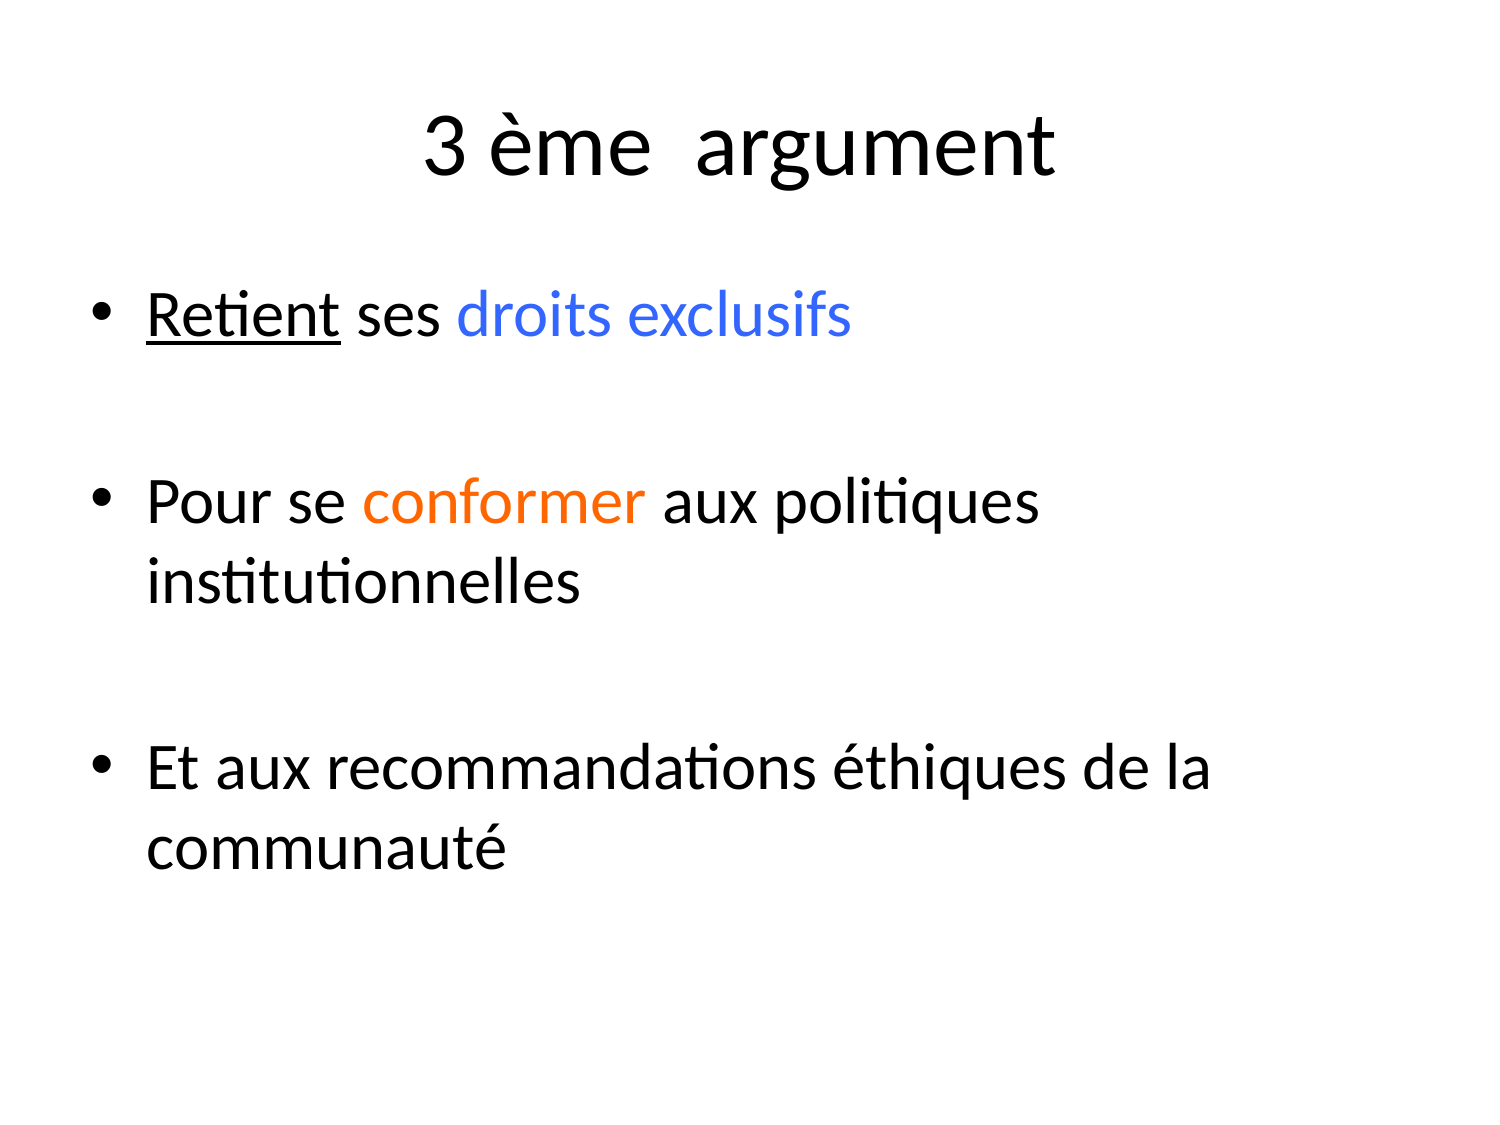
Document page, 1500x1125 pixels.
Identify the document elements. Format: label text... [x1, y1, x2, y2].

title 3 ème argument [75, 45, 1425, 233]
list Retient ses droits exclusifs Pour se conformer aux politiques institutionnelles Et aux recommandations éthiques de la communauté [75, 262, 1425, 1005]
